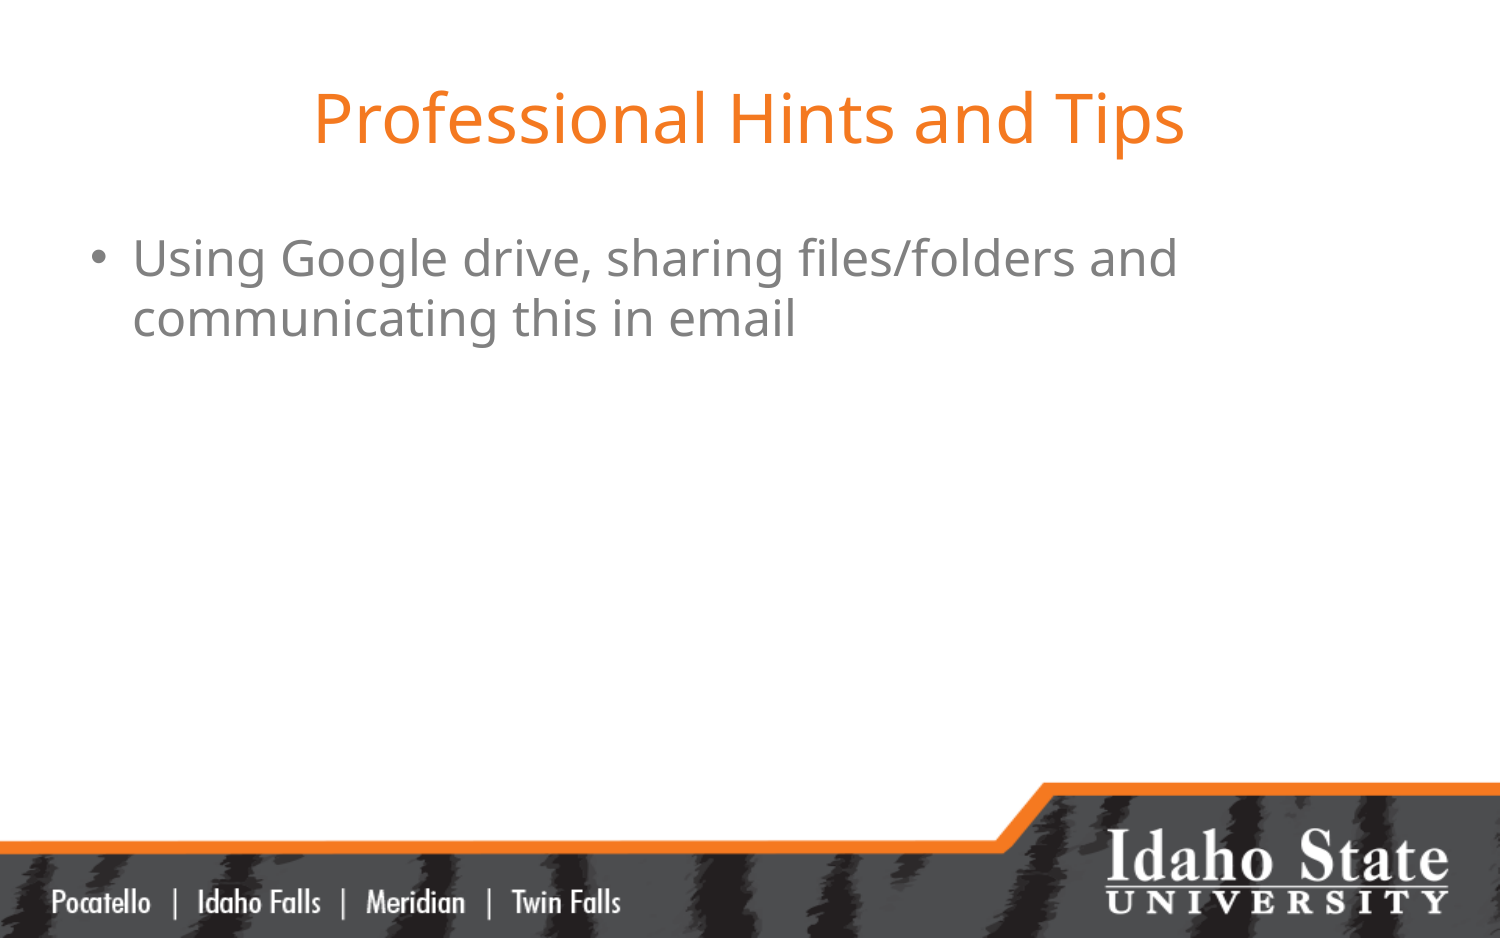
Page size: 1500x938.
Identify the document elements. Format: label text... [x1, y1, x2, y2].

list Using Google drive, sharing files/folders and communicating this in email [74, 218, 1426, 838]
picture [0, 0, 1500, 938]
title Professional Hints and Tips [74, 37, 1426, 195]
